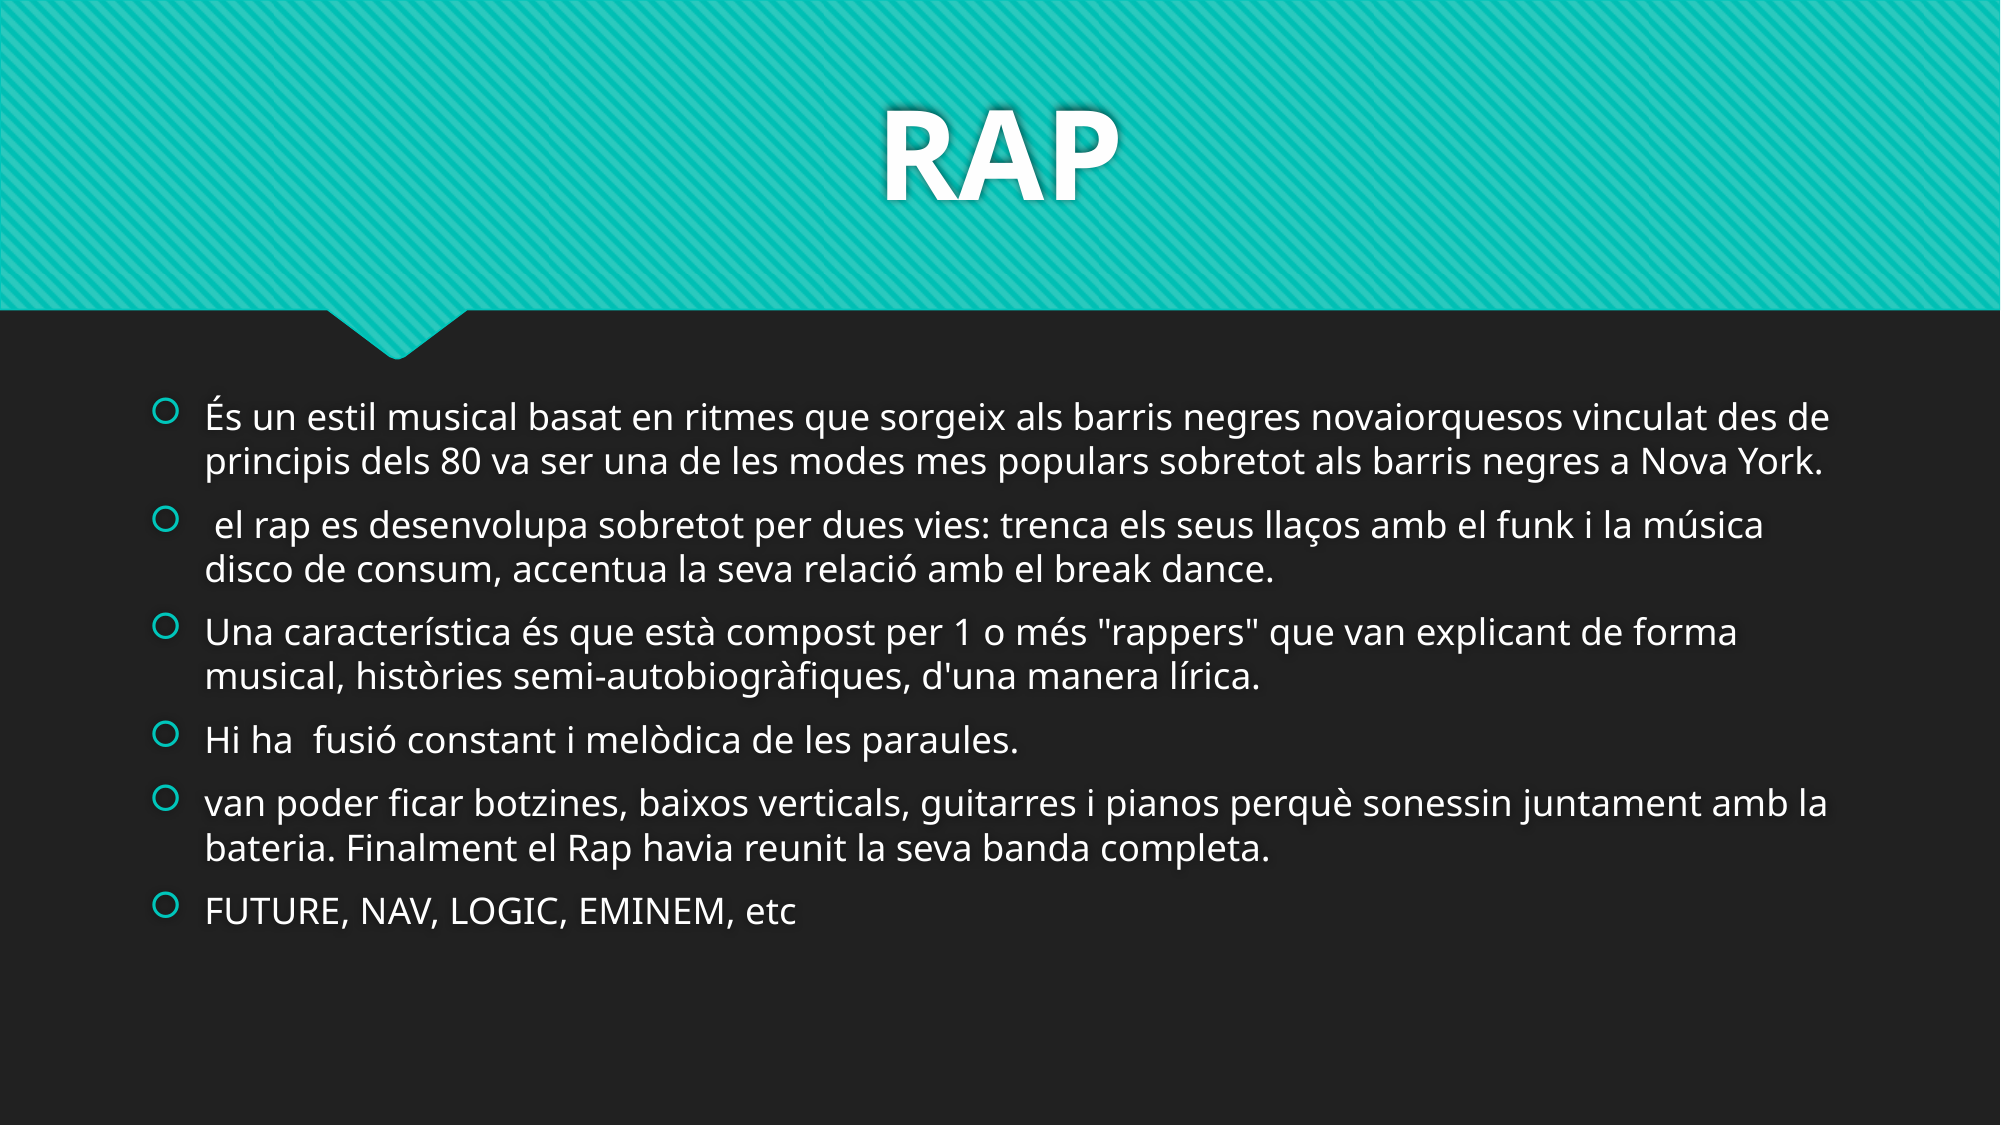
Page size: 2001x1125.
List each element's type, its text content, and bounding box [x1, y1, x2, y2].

title RAP [132, 73, 1868, 233]
list És un estil musical basat en ritmes que sorgeix als barris negres novaiorquesos vinculat des de principis dels 80 va ser una de les modes mes populars sobretot als barris negres a Nova York. el rap es desenvolupa sobretot per dues vies: trenca els seus llaços amb el funk i la música disco de consum, accentua la seva relació amb el break dance. Una característica és que està compost per 1 o més "rappers" que van explicant de forma musical, històries semi-autobiogràfiques, d'una manera lírica. Hi ha fusió constant i melòdica de les paraules. van poder ficar botzines, baixos verticals, guitarres i pianos perquè sonessin juntament amb la bateria. Finalment el Rap havia reunit la seva banda completa. FUTURE, NAV, LOGIC, EMINEM, etc [134, 364, 1866, 962]
